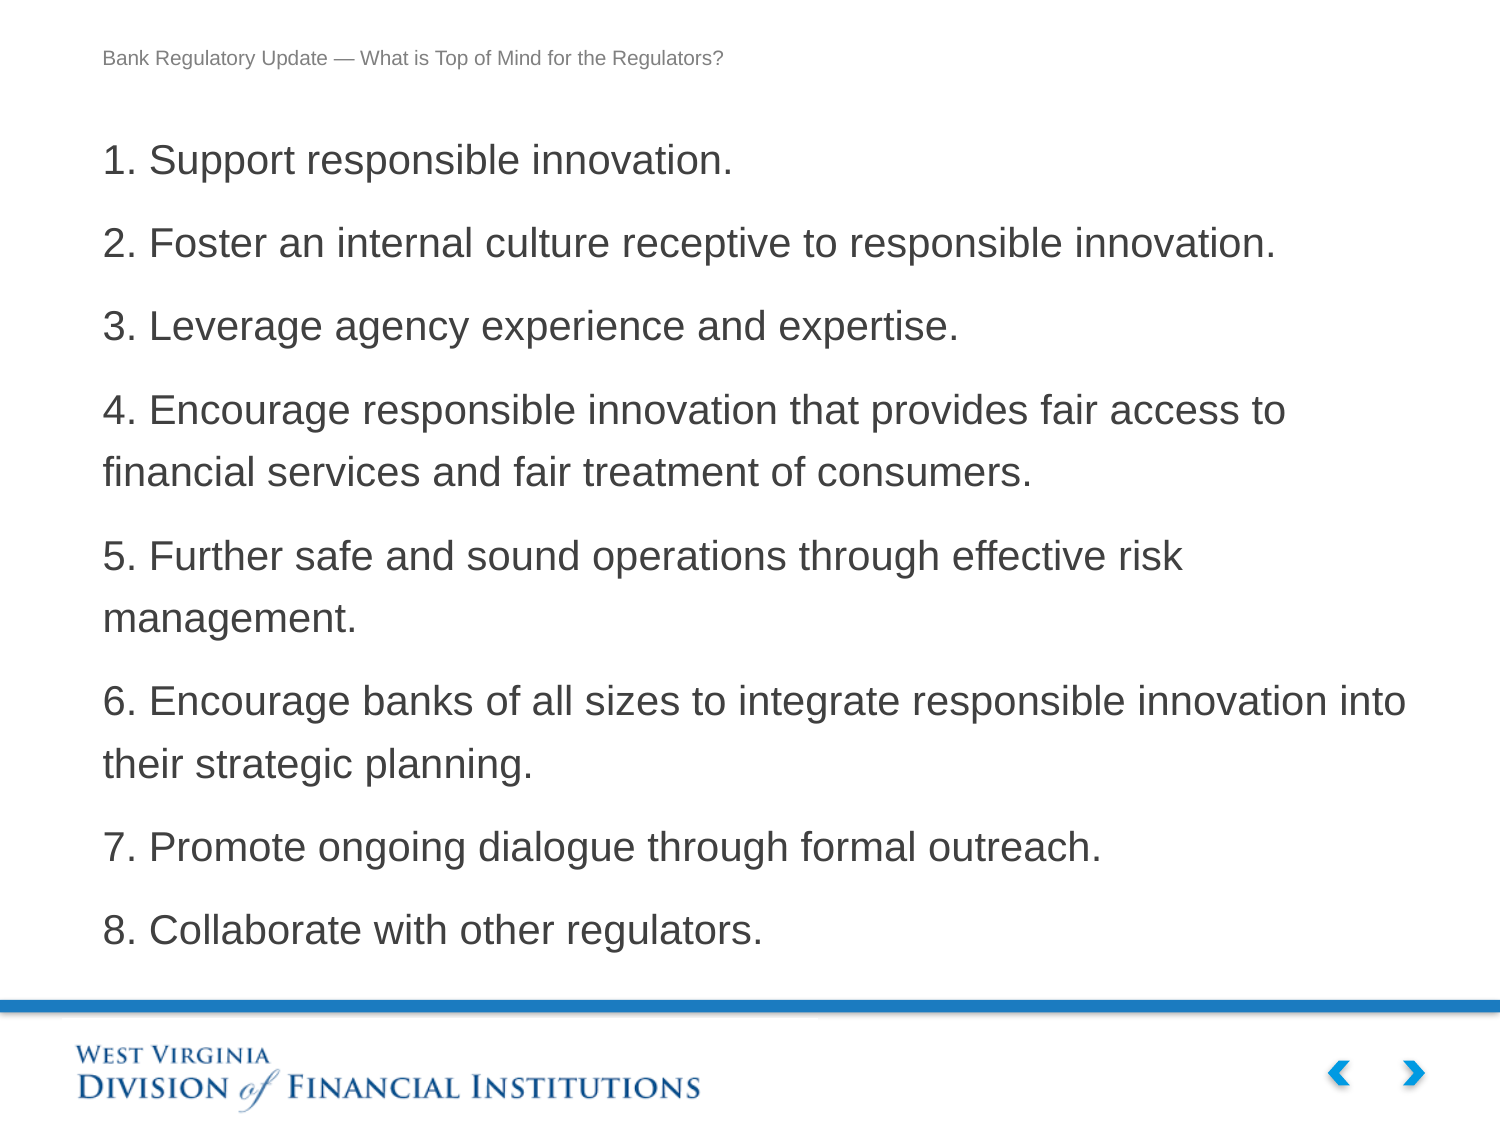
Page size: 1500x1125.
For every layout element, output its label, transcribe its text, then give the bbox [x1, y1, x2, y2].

list 1. Support responsible innovation. 2. Foster an internal culture receptive to responsible innovation. 3. Leverage agency experience and expertise. 4. Encourage responsible innovation that provides fair access to financial services and fair treatment of consumers. 5. Further safe and sound operations through effective risk management. 6. Encourage banks of all sizes to integrate responsible innovation into their strategic planning. 7. Promote ongoing dialogue through formal outreach. 8. Collaborate with other regulators. [87, 112, 1438, 913]
picture [62, 1018, 818, 1125]
